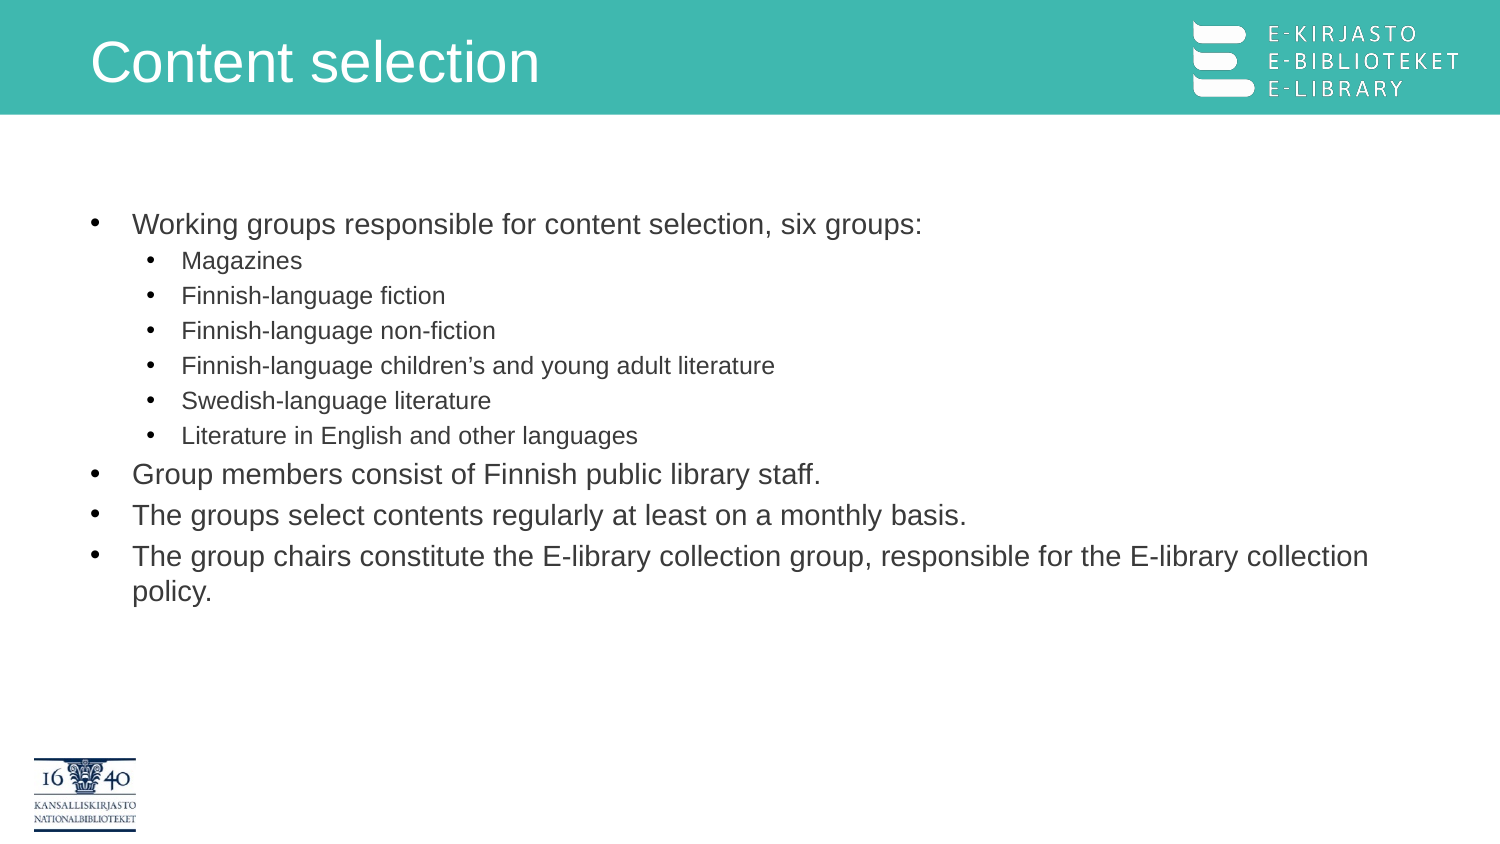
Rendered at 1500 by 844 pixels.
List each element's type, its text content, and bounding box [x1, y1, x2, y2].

title Content selection [75, 21, 1117, 97]
list Working groups responsible for content selection, six groups: Magazines Finnish-language fiction Finnish-language non-fiction Finnish-language children’s and young adult literature Swedish-language literature Literature in English and other languages Group members consist of Finnish public library staff. The groups select contents regularly at least on a monthly basis. The group chairs constitute the E-library collection group, responsible for the E-library collection policy. [75, 197, 1425, 706]
picture [34, 758, 136, 832]
picture [1193, 20, 1459, 97]
